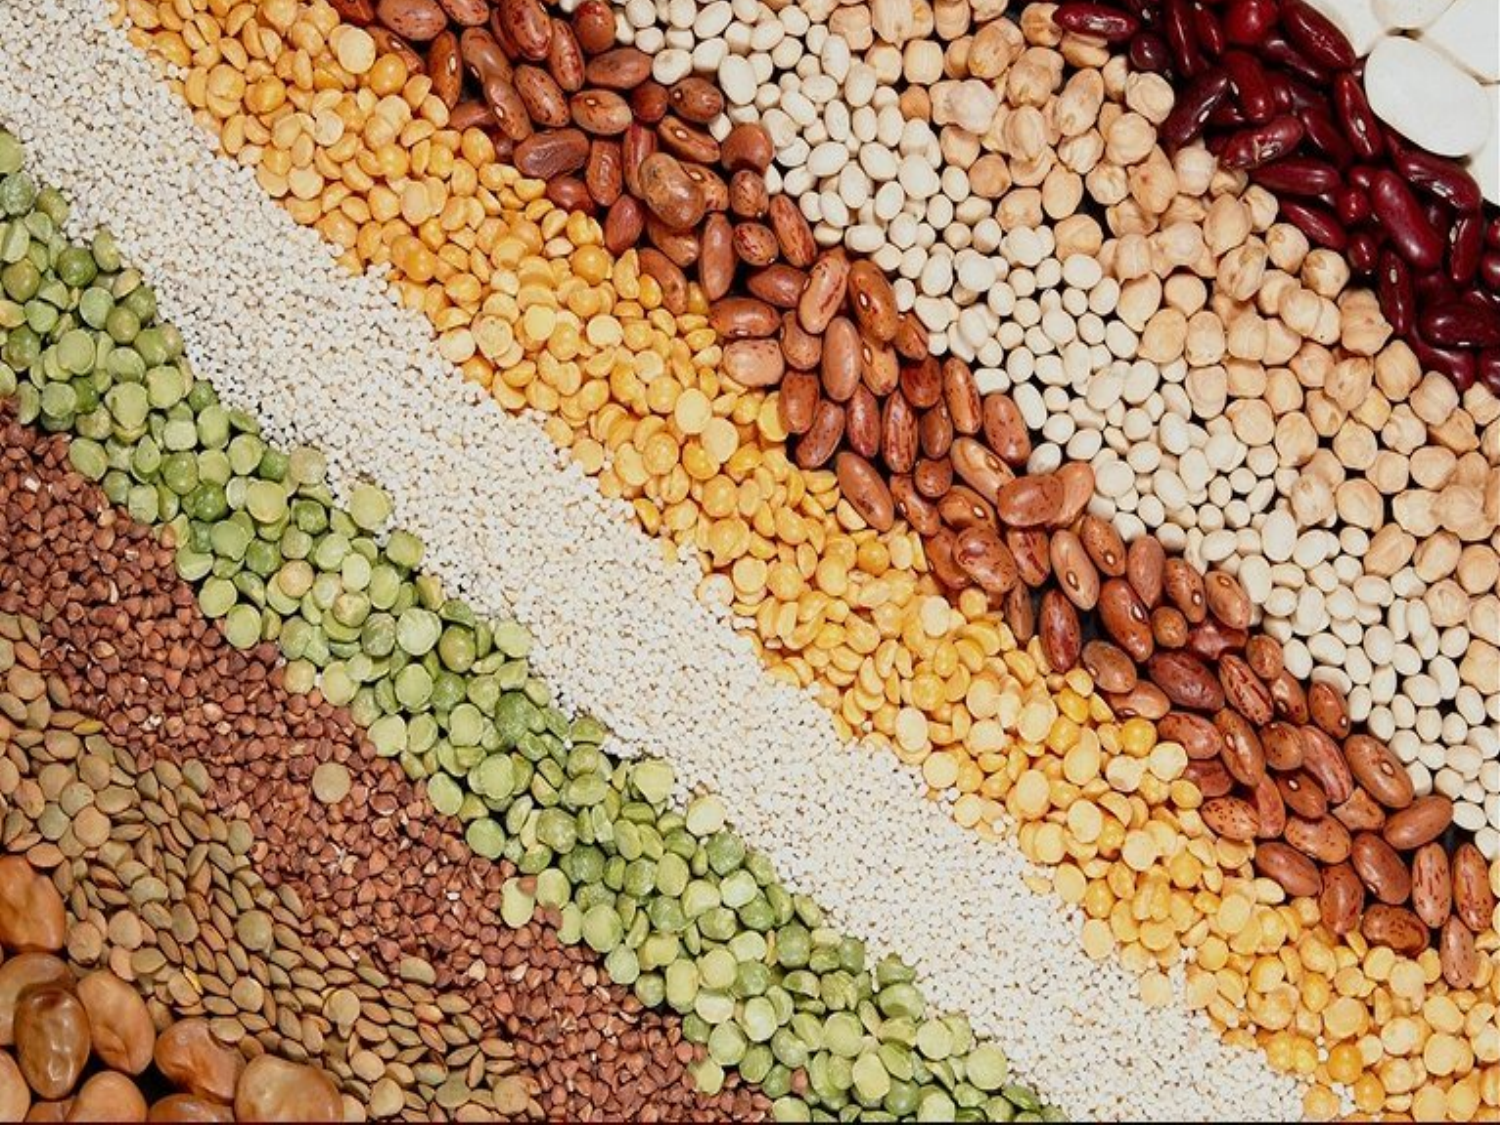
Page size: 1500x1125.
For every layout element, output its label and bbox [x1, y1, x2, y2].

list [0, 0, 1500, 1125]
